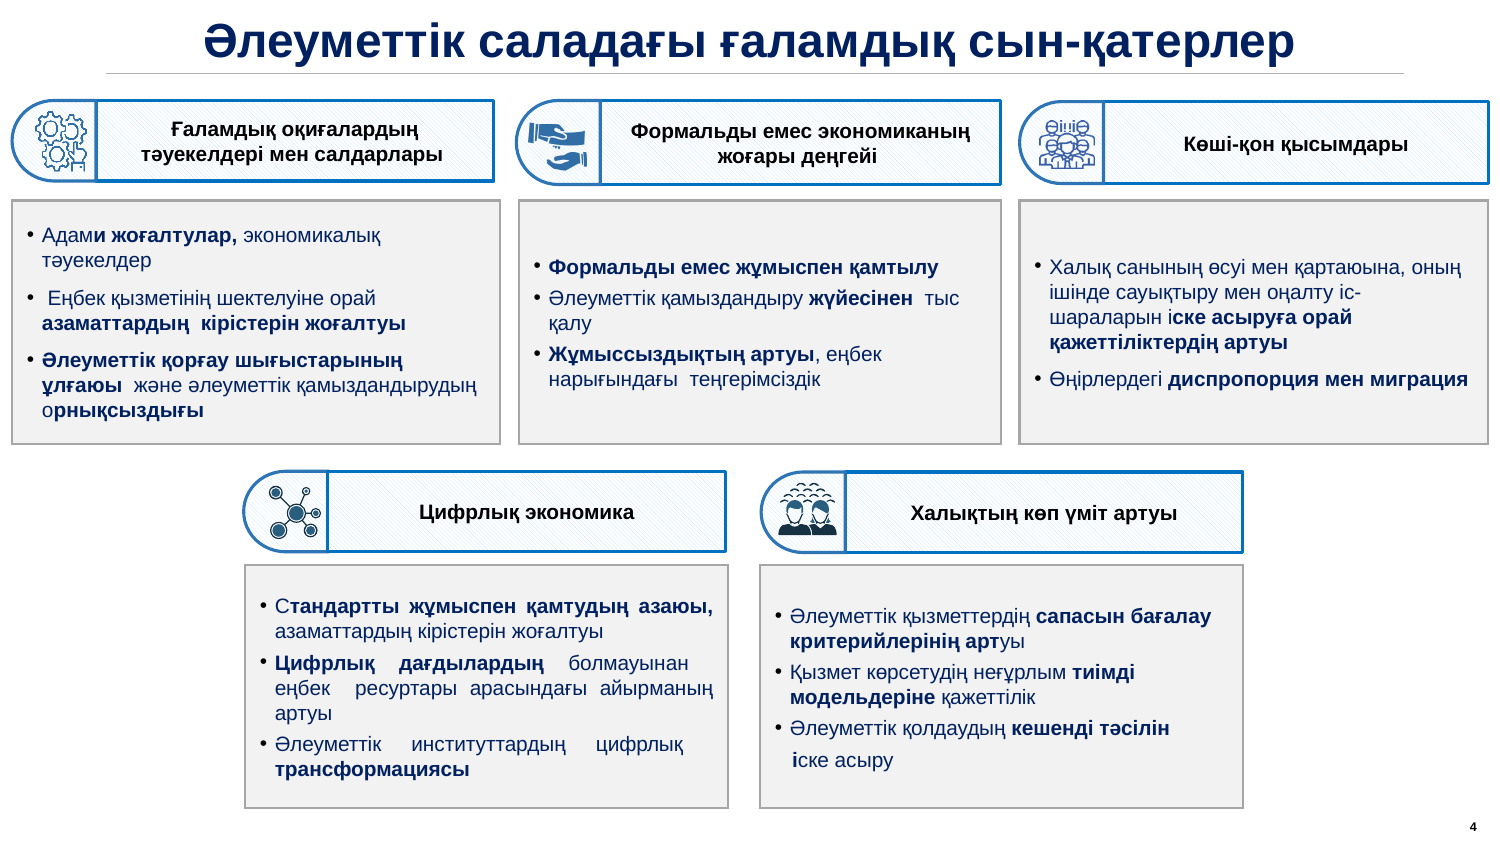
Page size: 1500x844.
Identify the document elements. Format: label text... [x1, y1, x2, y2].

text_box Формальды емес жұмыспен қамтылу Әлеуметтік қамыздандыру жүйесінен тыс қалу Жұмыссыздықтың артуы, еңбек нарығындағы теңгерімсіздік [518, 199, 1002, 445]
picture [528, 117, 587, 176]
text_box Әлеуметтік қызметтердің сапасын бағалау критерийлерінің артуы Қызмет көрсетудің неғұрлым тиімді модельдеріне қажеттілік Әлеуметтік қолдаудың кешенді тәсілін іске асыру [759, 564, 1244, 809]
text_box Стандартты жұмыспен қамтудың азаюы, азаматтардың кірістерін жоғалтуы Цифрлық дағдылардың болмауынан еңбек ресуртары арасындағы айырманың артуы Әлеуметтік институттардың цифрлық трансформациясы [244, 564, 729, 809]
text_box Халық санының өсуі мен қартаюына, оның ішінде сауықтыру мен оңалту іс-шараларын іске асыруға орай қажеттіліктердің артуы Өңірлердегі диспропорция мен миграция [1018, 199, 1489, 445]
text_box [265, 482, 325, 543]
picture [1039, 120, 1095, 169]
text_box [775, 476, 840, 542]
text_box Цифрлық экономика [327, 471, 726, 552]
text_box [11, 99, 98, 183]
text_box Формальды емес экономиканың жоғары деңгейі [602, 100, 1001, 185]
text_box Көші-қон қысымдары [1105, 101, 1489, 184]
text_box Әлеуметтік саладағы ғаламдық сын-қатерлер [0, 8, 1500, 67]
text_box Адами жоғалтулар, экономикалық тәуекелдер Еңбек қызметінің шектелуіне орай азаматтардың кірістерін жоғалтуы Әлеуметтік қорғау шығыстарының ұлғаюы және әлеуметтік қамыздандырудың орнықсыздығы [11, 199, 501, 445]
picture [32, 111, 88, 172]
text_box Халықтың көп үміт артуы [847, 471, 1243, 553]
text_box [242, 470, 329, 553]
text_box [760, 470, 847, 554]
text_box Ғаламдық оқиғалардың тәуекелдері мен салдарлары [98, 100, 494, 182]
text_box [1018, 100, 1105, 185]
text_box [515, 99, 602, 186]
